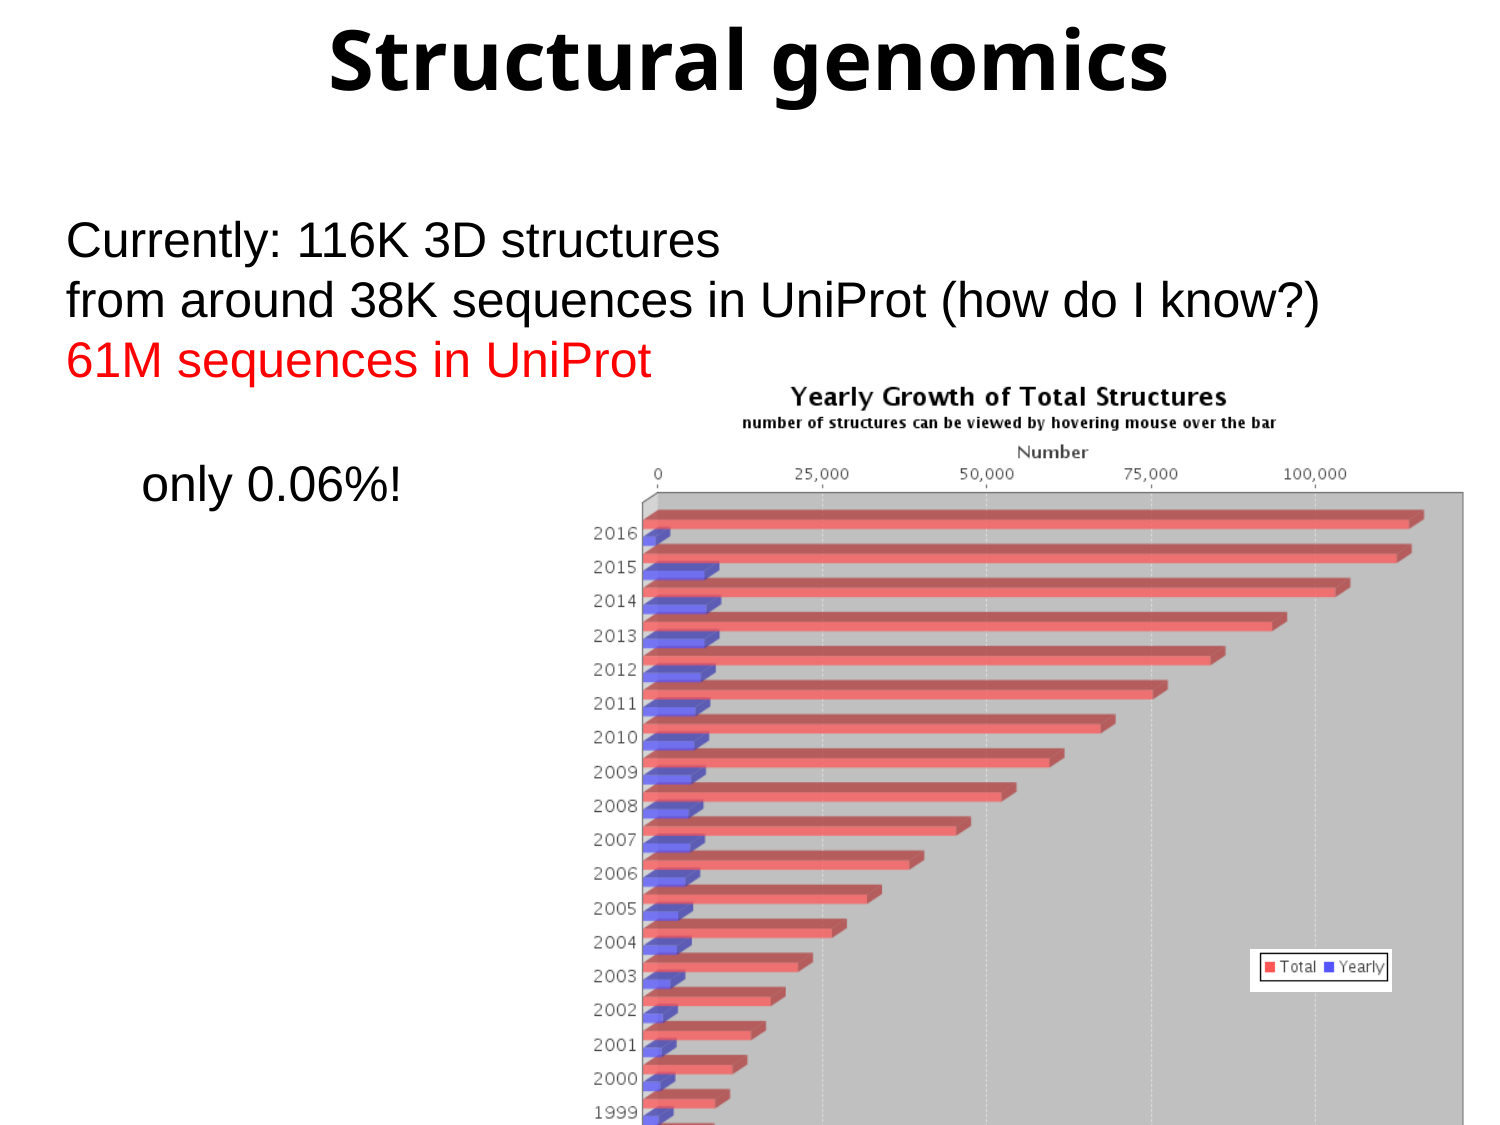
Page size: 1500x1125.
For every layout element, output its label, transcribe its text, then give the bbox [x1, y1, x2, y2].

text_box only 0.06%! [126, 443, 418, 519]
text_box Structural genomics [0, 0, 1500, 115]
text_box Currently: 116K 3D structures from around 38K sequences in UniProt (how do I know?) 61M sequences in UniProt [51, 199, 1337, 395]
picture [562, 372, 1500, 1125]
